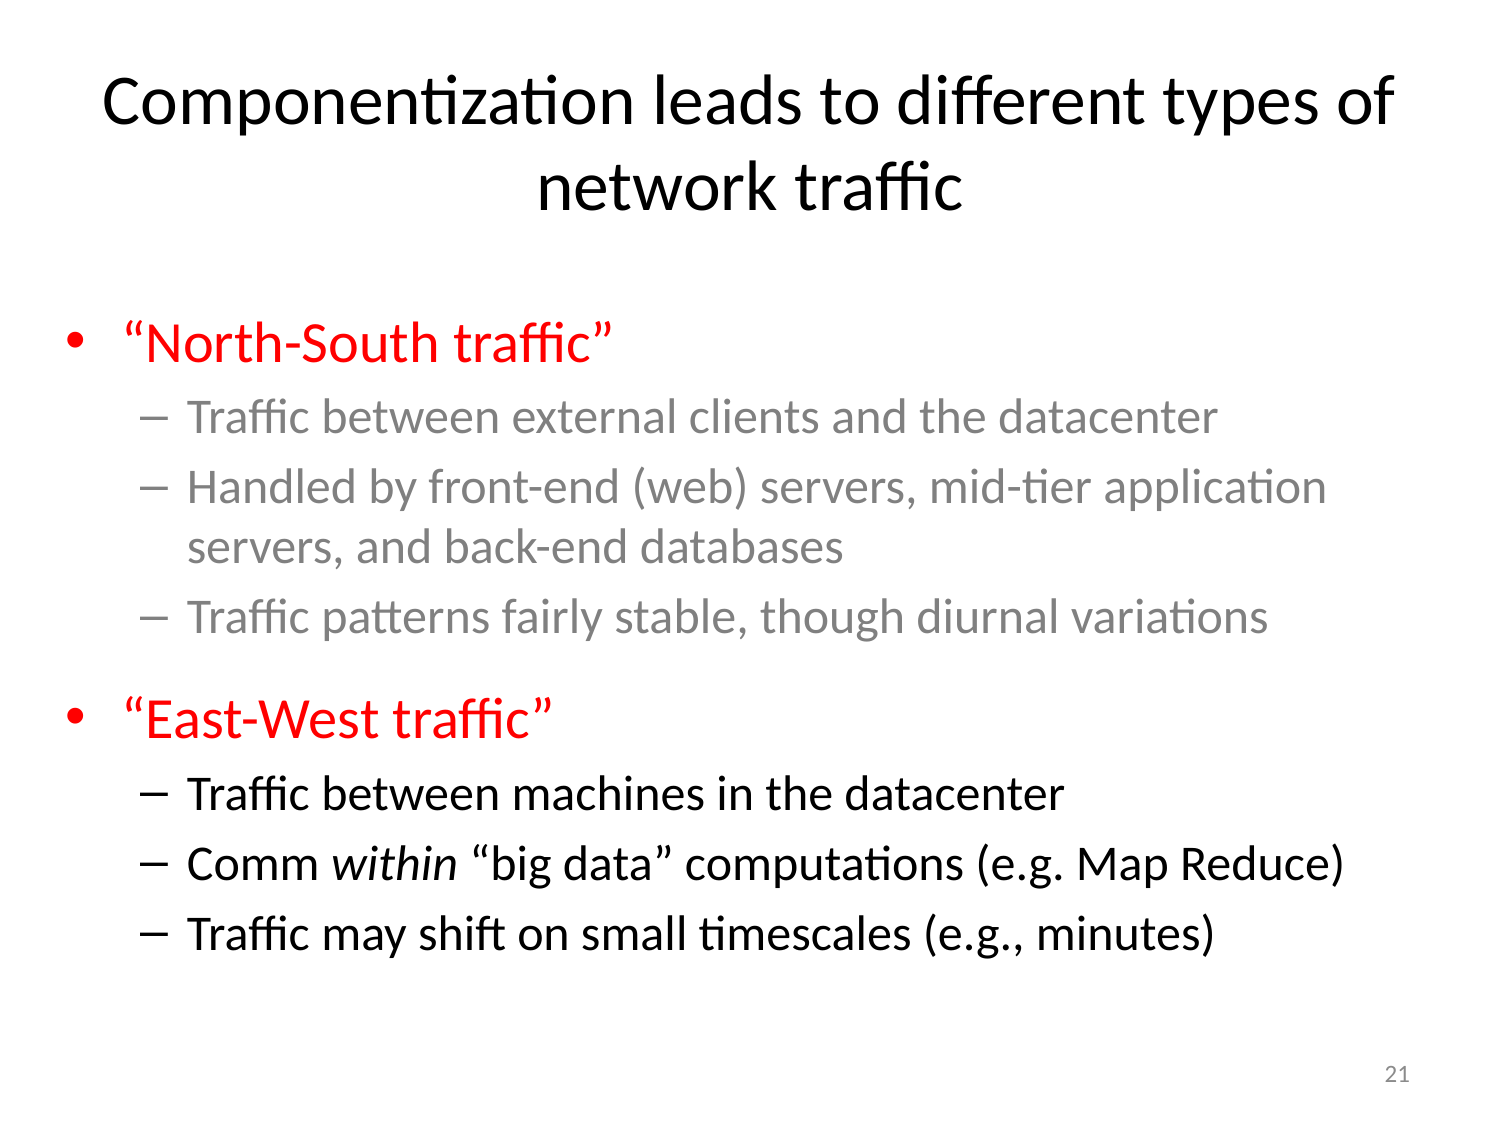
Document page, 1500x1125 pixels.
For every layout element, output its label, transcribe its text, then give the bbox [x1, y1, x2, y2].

list “North-South traffic” Traffic between external clients and the datacenter Handled by front-end (web) servers, mid-tier application servers, and back-end databases Traffic patterns fairly stable, though diurnal variations “East-West traffic” Traffic between machines in the datacenter Comm within “big data” computations (e.g. Map Reduce) Traffic may shift on small timescales (e.g., minutes) [50, 296, 1488, 1074]
slide_number 21 [1074, 1045, 1425, 1100]
title Componentization leads to different types of network traffic [75, 45, 1425, 233]
